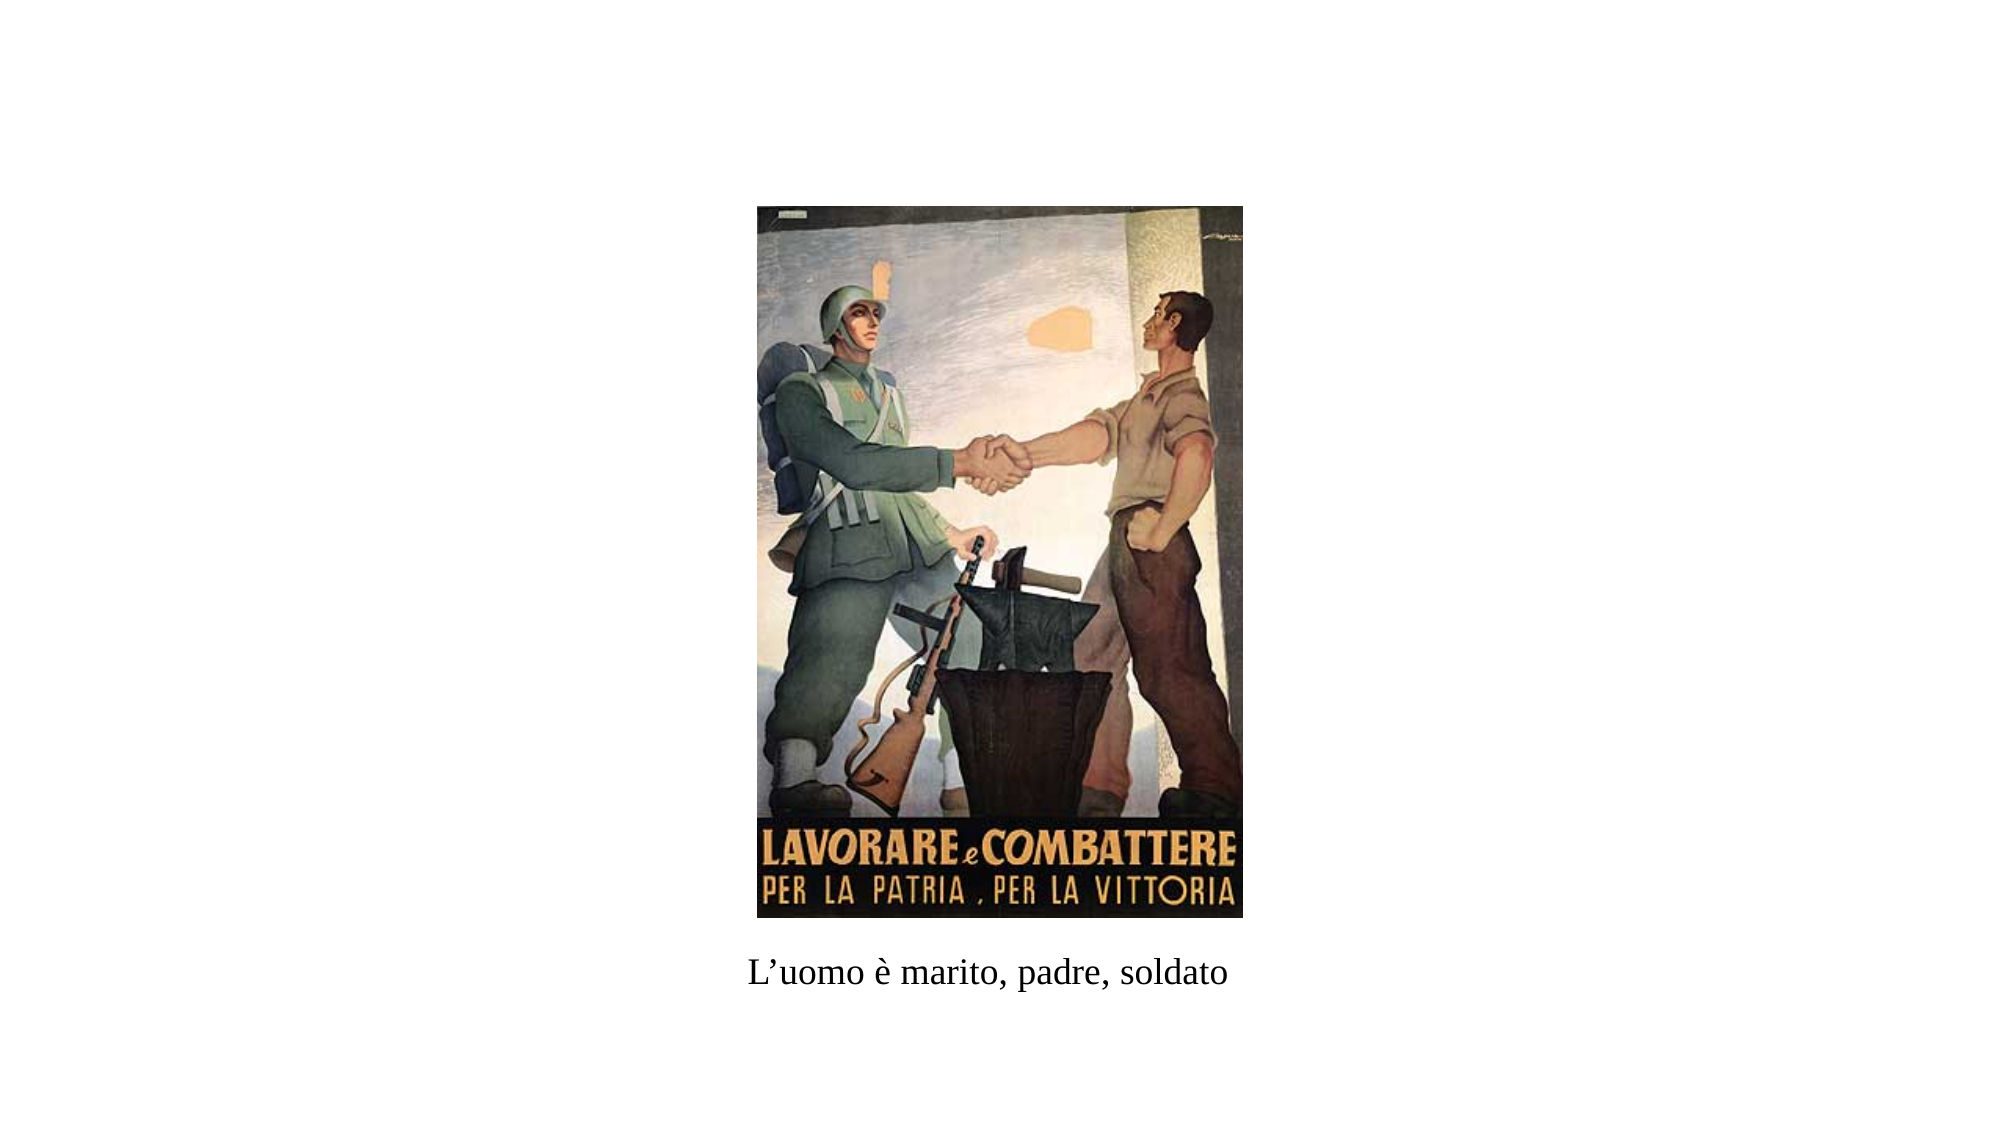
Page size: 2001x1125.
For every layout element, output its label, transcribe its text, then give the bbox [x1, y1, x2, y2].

text_box L’uomo è marito, padre, soldato [732, 940, 1244, 1000]
picture [757, 206, 1243, 918]
